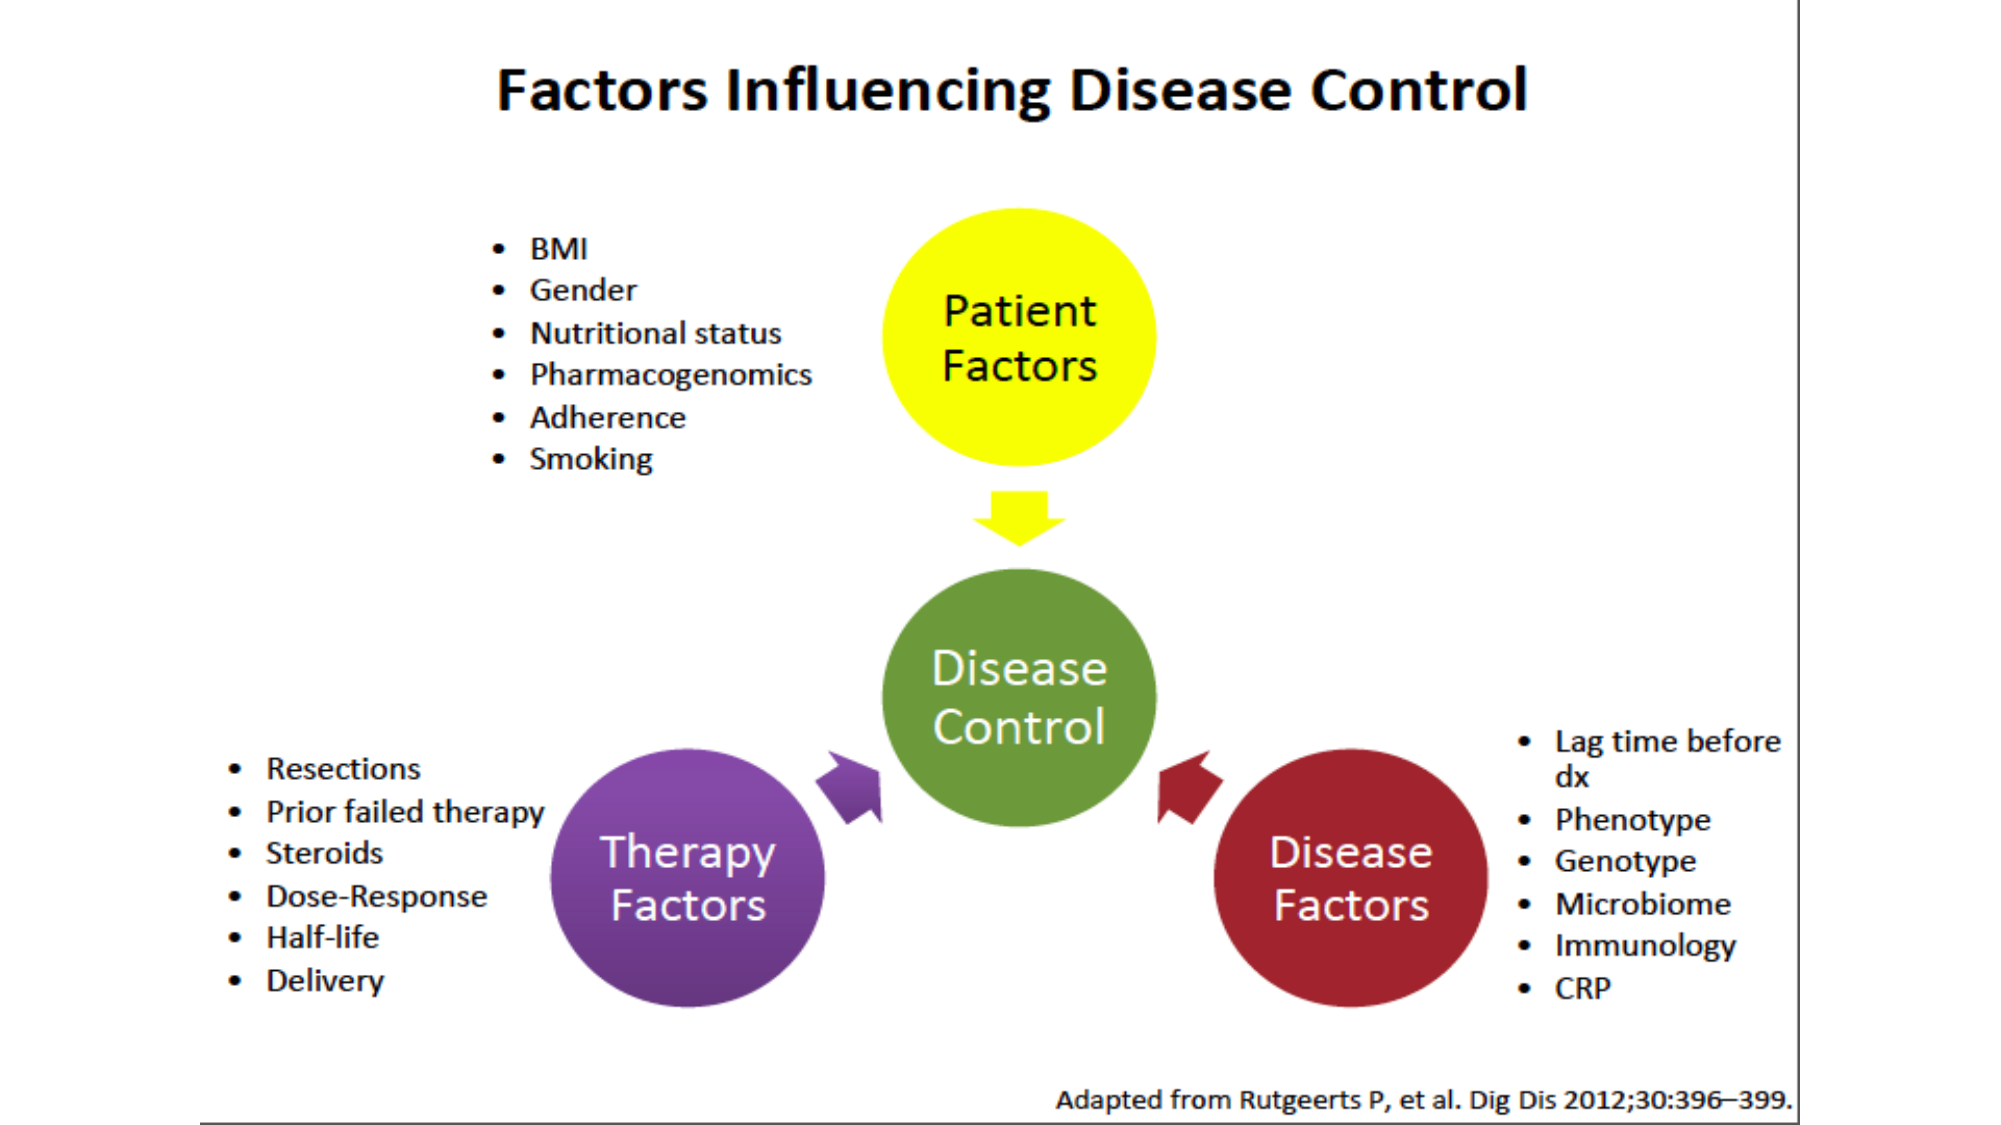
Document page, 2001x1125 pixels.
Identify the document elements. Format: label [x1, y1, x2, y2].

picture [199, 0, 1800, 1125]
